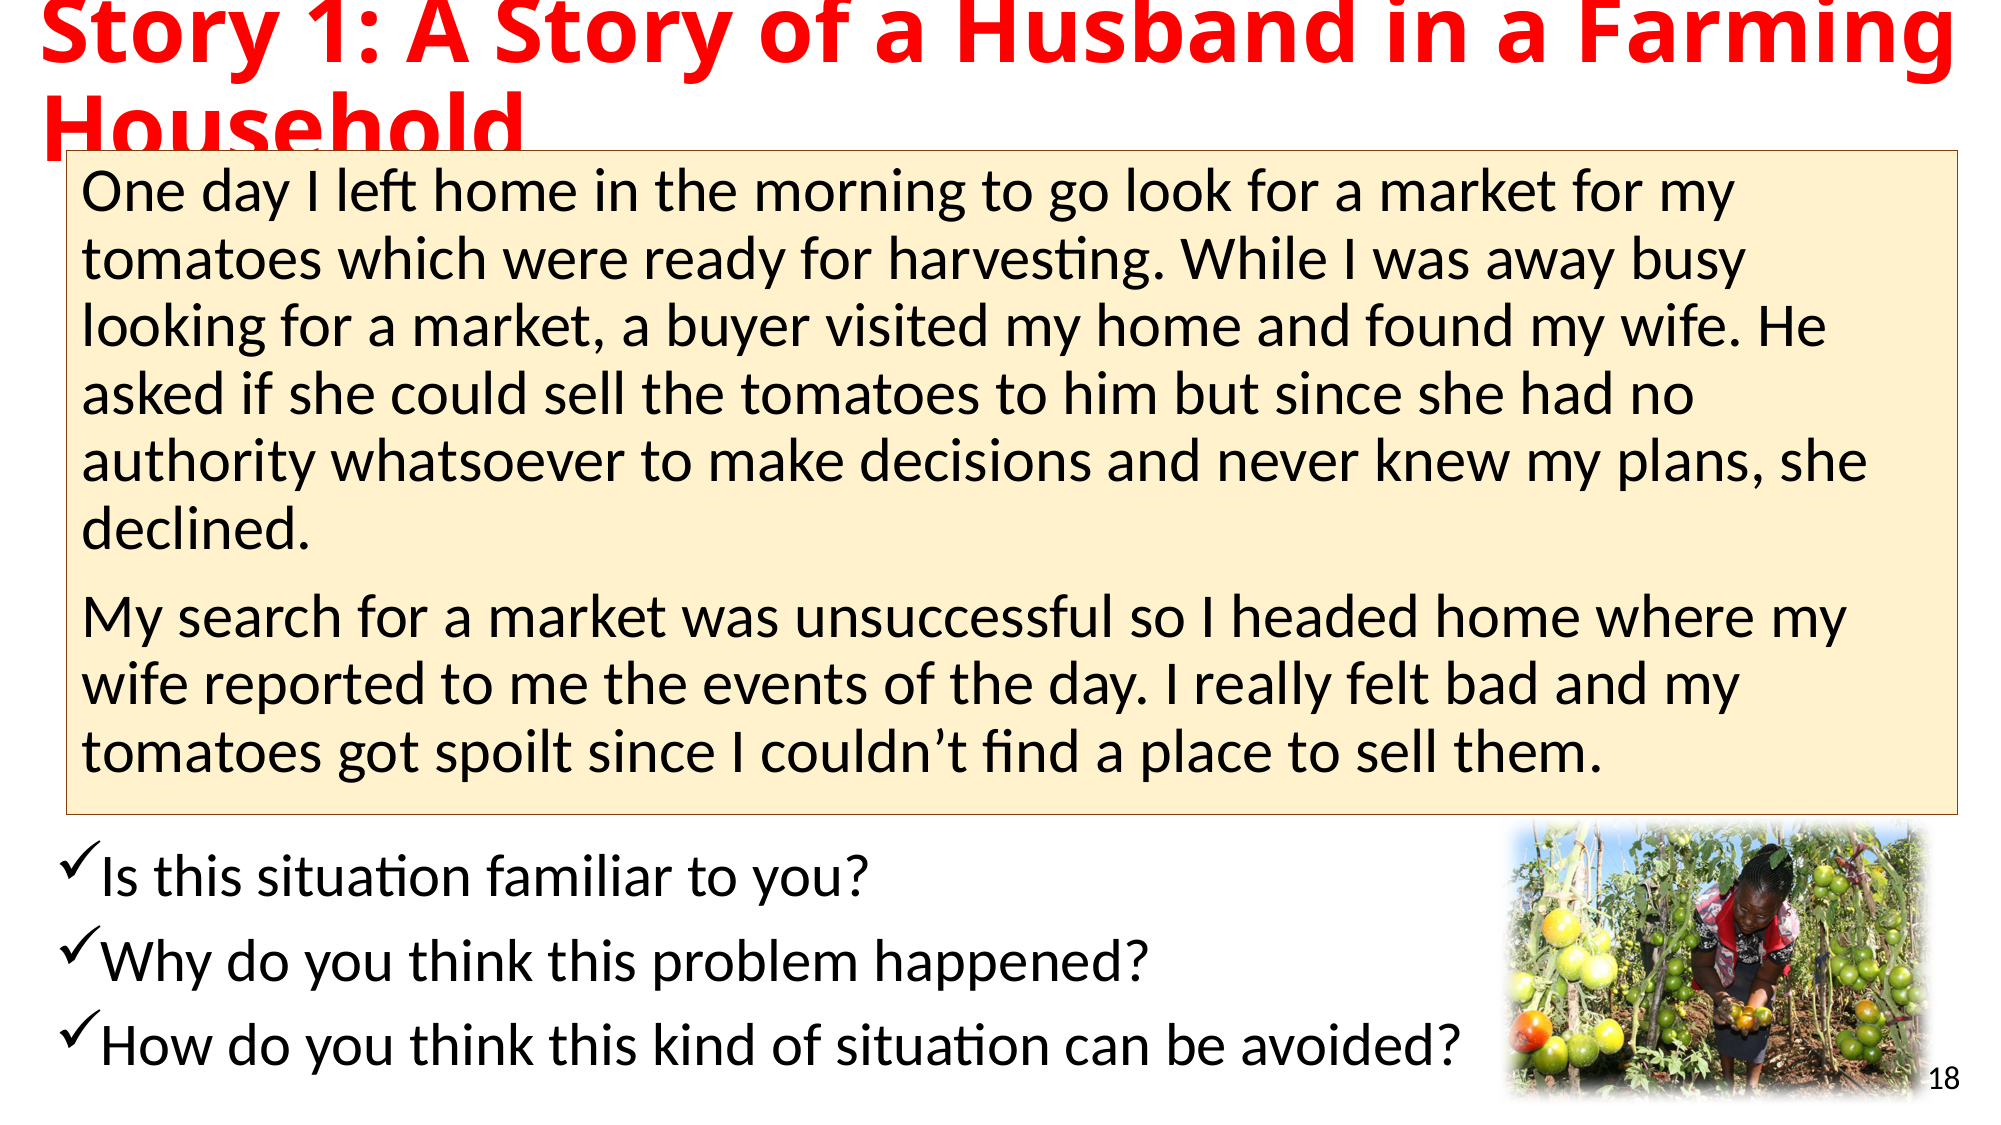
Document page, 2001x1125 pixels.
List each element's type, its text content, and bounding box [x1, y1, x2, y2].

title Story 1: A Story of a Husband in a Farming Household [24, 0, 2000, 191]
picture [1498, 814, 1936, 1106]
slide_number 18 [1936, 1046, 1976, 1106]
list One day I left home in the morning to go look for a market for my tomatoes which were ready for harvesting. While I was away busy looking for a market, a buyer visited my home and found my wife. He asked if she could sell the tomatoes to him but since she had no authority whatsoever to make decisions and never knew my plans, she declined. My search for a market was unsuccessful so I headed home where my wife reported to me the events of the day. I really felt bad and my tomatoes got spoilt since I couldn’t find a place to sell them. [66, 150, 1958, 815]
text_box Is this situation familiar to you? Why do you think this problem happened? How do you think this kind of situation can be avoided? [39, 836, 1567, 1125]
